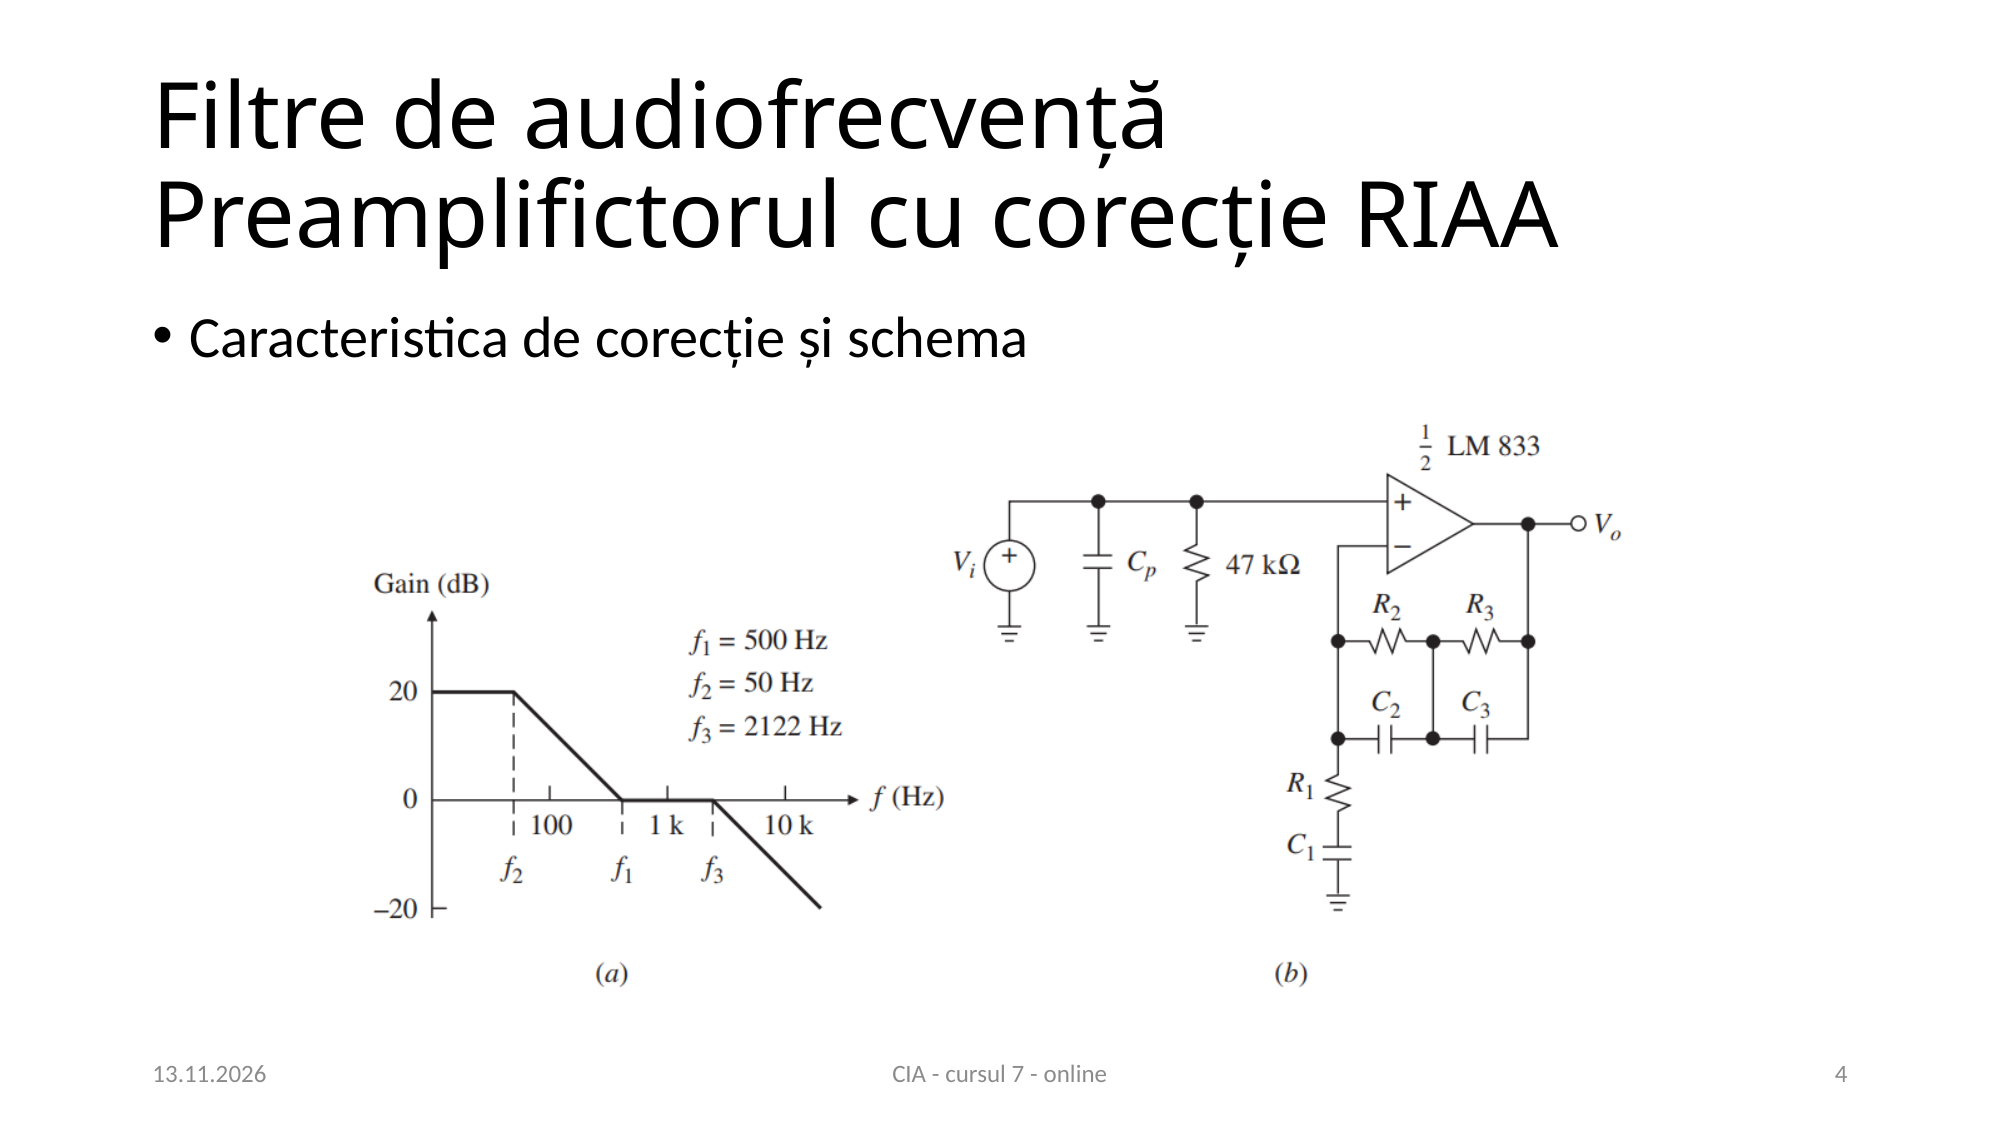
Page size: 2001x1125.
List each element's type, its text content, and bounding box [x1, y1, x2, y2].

picture [360, 414, 1638, 992]
footer CIA - cursul 7 - online [662, 1042, 1338, 1103]
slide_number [137, 1042, 588, 1103]
title Filtre de audiofrecvență Preamplifictorul cu corecție RIAA [137, 59, 1863, 278]
list Caracteristica de corecție și schema [137, 299, 1863, 1014]
slide_number 4 [1412, 1042, 1863, 1103]
